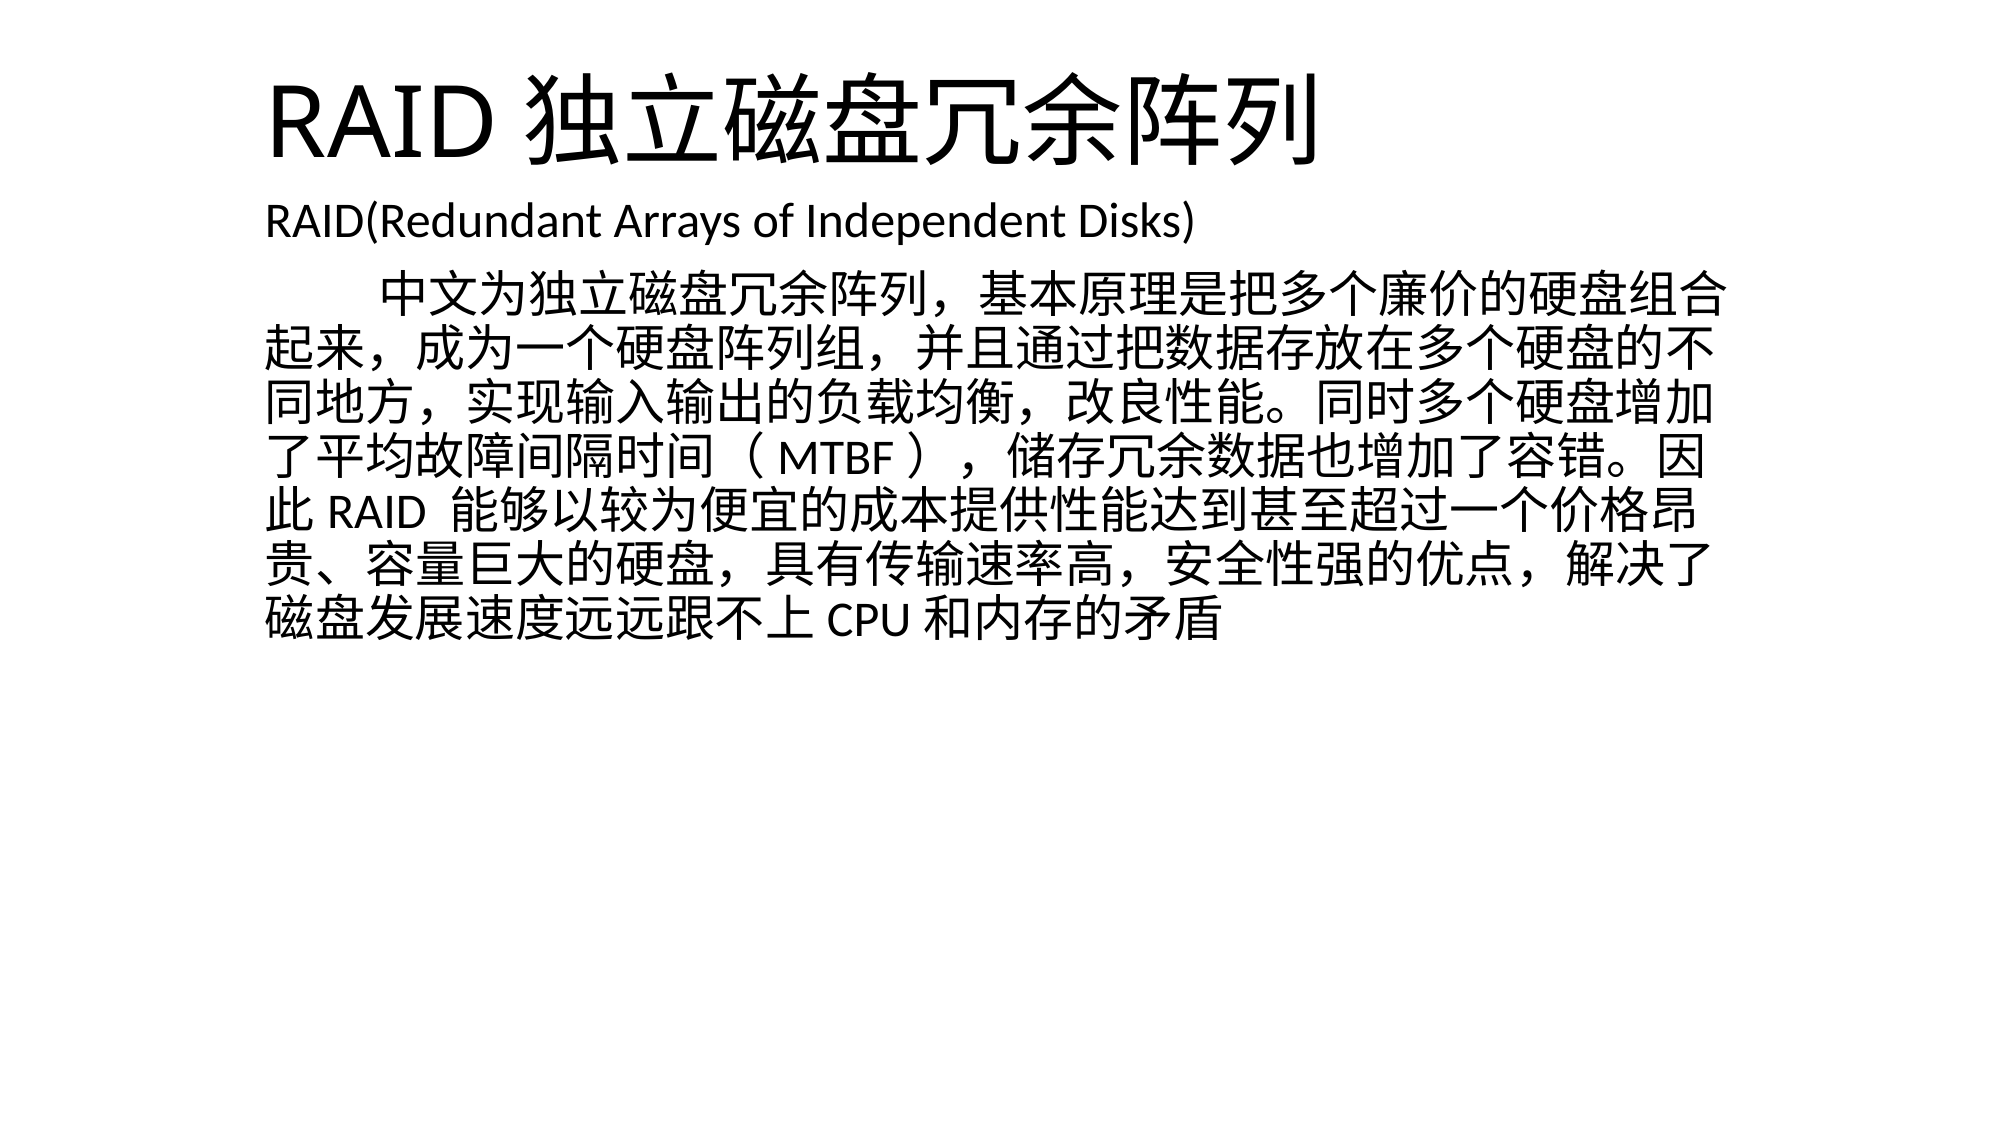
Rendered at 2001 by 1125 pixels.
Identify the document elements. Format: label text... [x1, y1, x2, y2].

title RAID独立磁盘冗余阵列 [249, 46, 1750, 186]
subtitle RAID(Redundant Arrays of Independent Disks) 中文为独立磁盘冗余阵列，基本原理是把多个廉价的硬盘组合起来，成为一个硬盘阵列组，并且通过把数据存放在多个硬盘的不同地方，实现输入输出的负载均衡，改良性能。同时多个硬盘增加了平均故障间隔时间（MTBF），储存冗余数据也增加了容错。因此RAID 能够以较为便宜的成本提供性能达到甚至超过一个价格昂贵、容量巨大的硬盘，具有传输速率高，安全性强的优点，解决了磁盘发展速度远远跟不上CPU和内存的矛盾 [249, 186, 1750, 1047]
